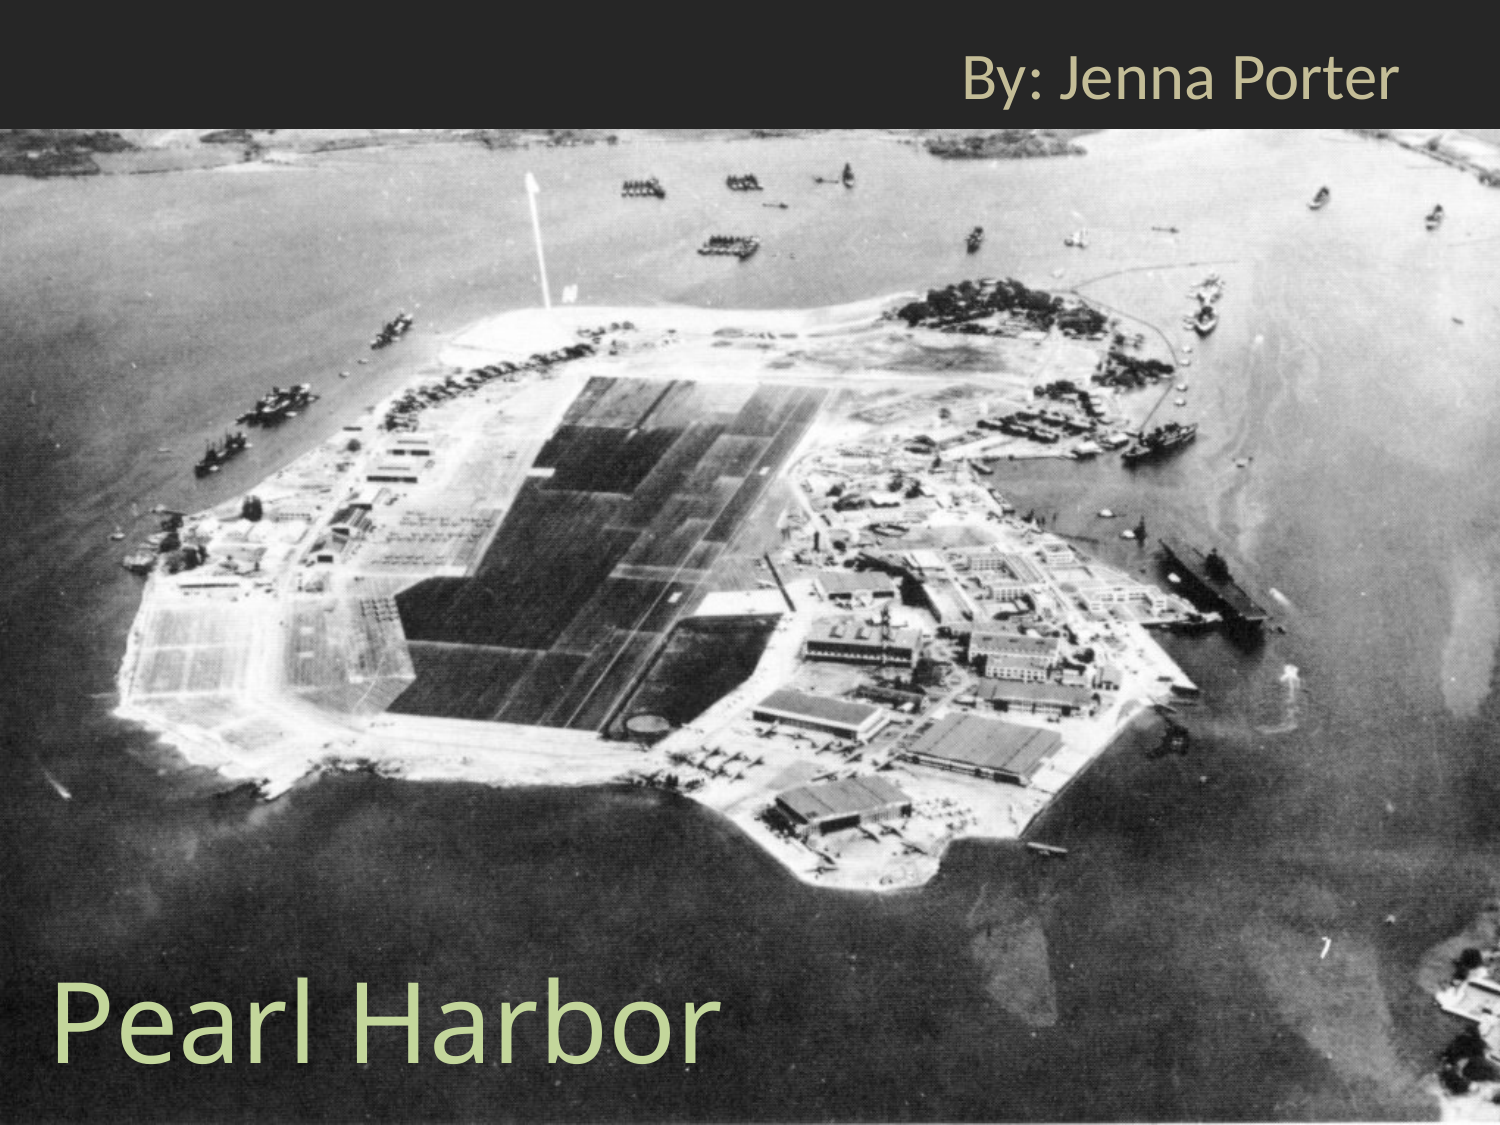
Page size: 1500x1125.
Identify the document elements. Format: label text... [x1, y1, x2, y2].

picture [0, 129, 1500, 1125]
subtitle By: Jenna Porter [862, 24, 1500, 129]
